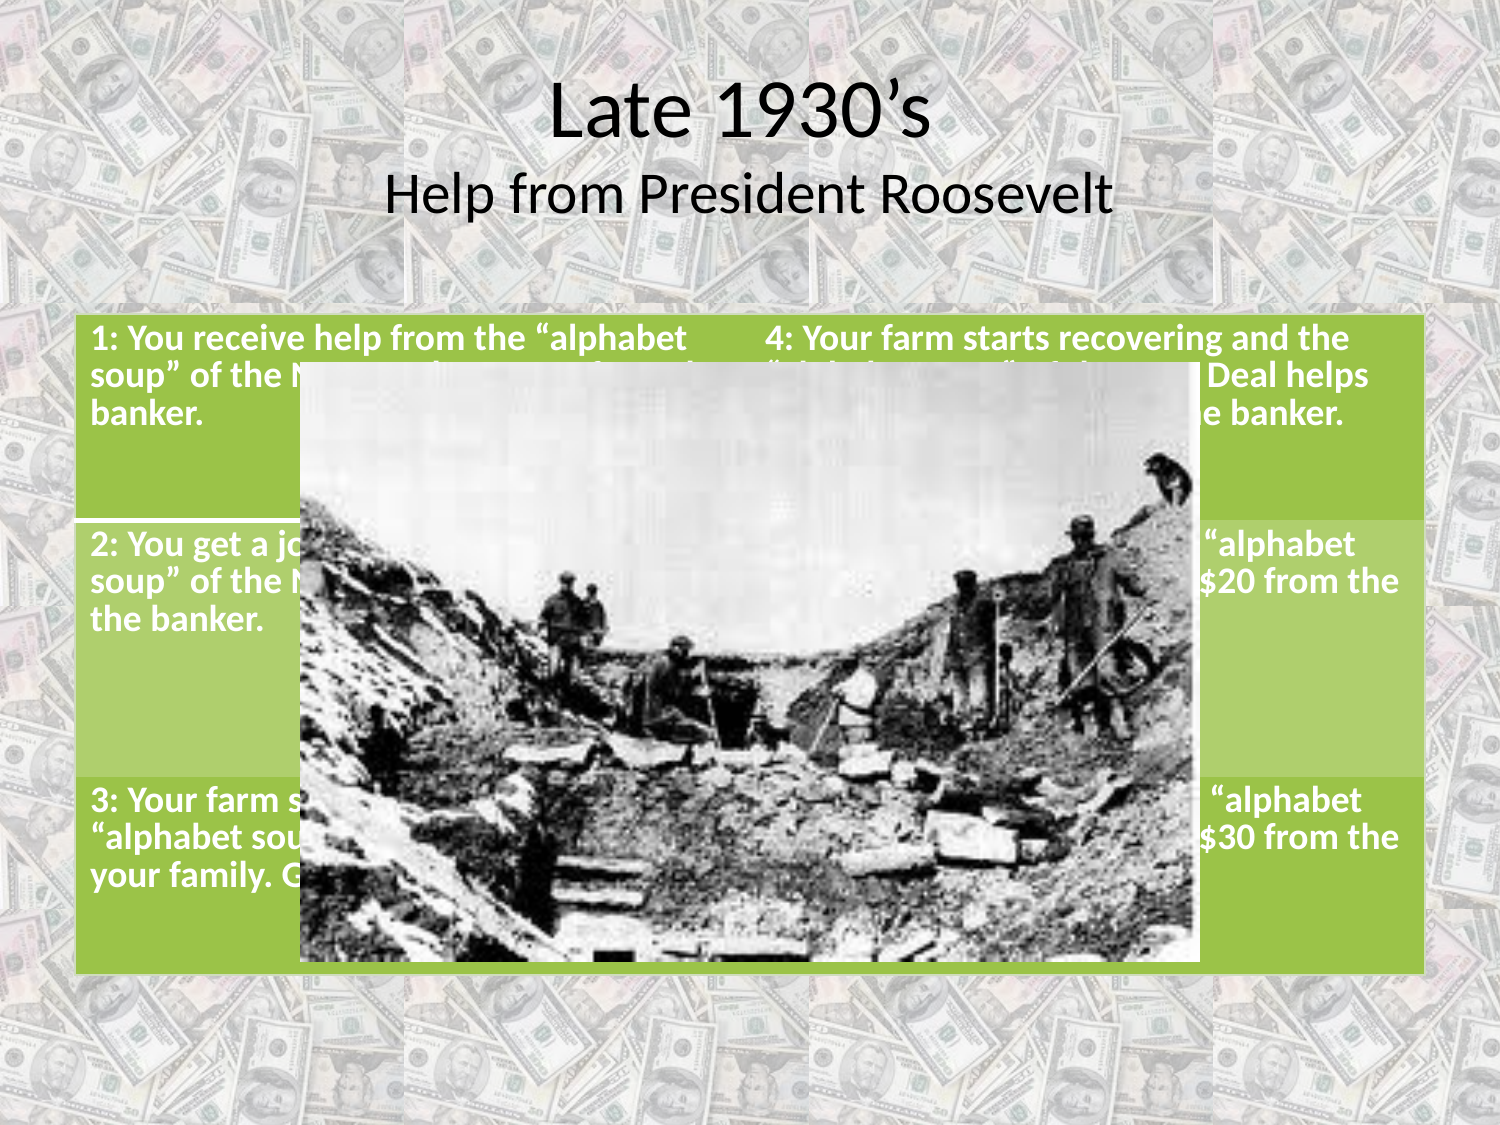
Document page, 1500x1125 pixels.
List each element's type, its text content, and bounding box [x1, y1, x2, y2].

table_cell 5: You get a job through the “alphabet soup” of the New Deal. Get $20 from the banker. [1204, 520, 1424, 777]
picture [299, 362, 1201, 962]
table_cell 3: Your farm starts recovering and the “alphabet soup” of the New Deal helps your family. Get $20 from the banker. [76, 777, 750, 974]
title Late 1930’s Help from President Roosevelt [75, 45, 1425, 233]
table_header 1: You receive help from the “alphabet soup” of the New Deal. Get $30 from the banker. [76, 315, 750, 518]
table_cell 6: You receive help from the “alphabet soup” of the New Deal. Get $30 from the banker. [750, 777, 1424, 974]
table_cell 2: You get a job through the “alphabet soup” of the New Deal. Receive $20 from the banker. [76, 523, 294, 777]
table_header 4: Your farm starts recovering and the “alphabet soup” of the New Deal helps your family. Get $20 from the banker. [750, 315, 1424, 520]
